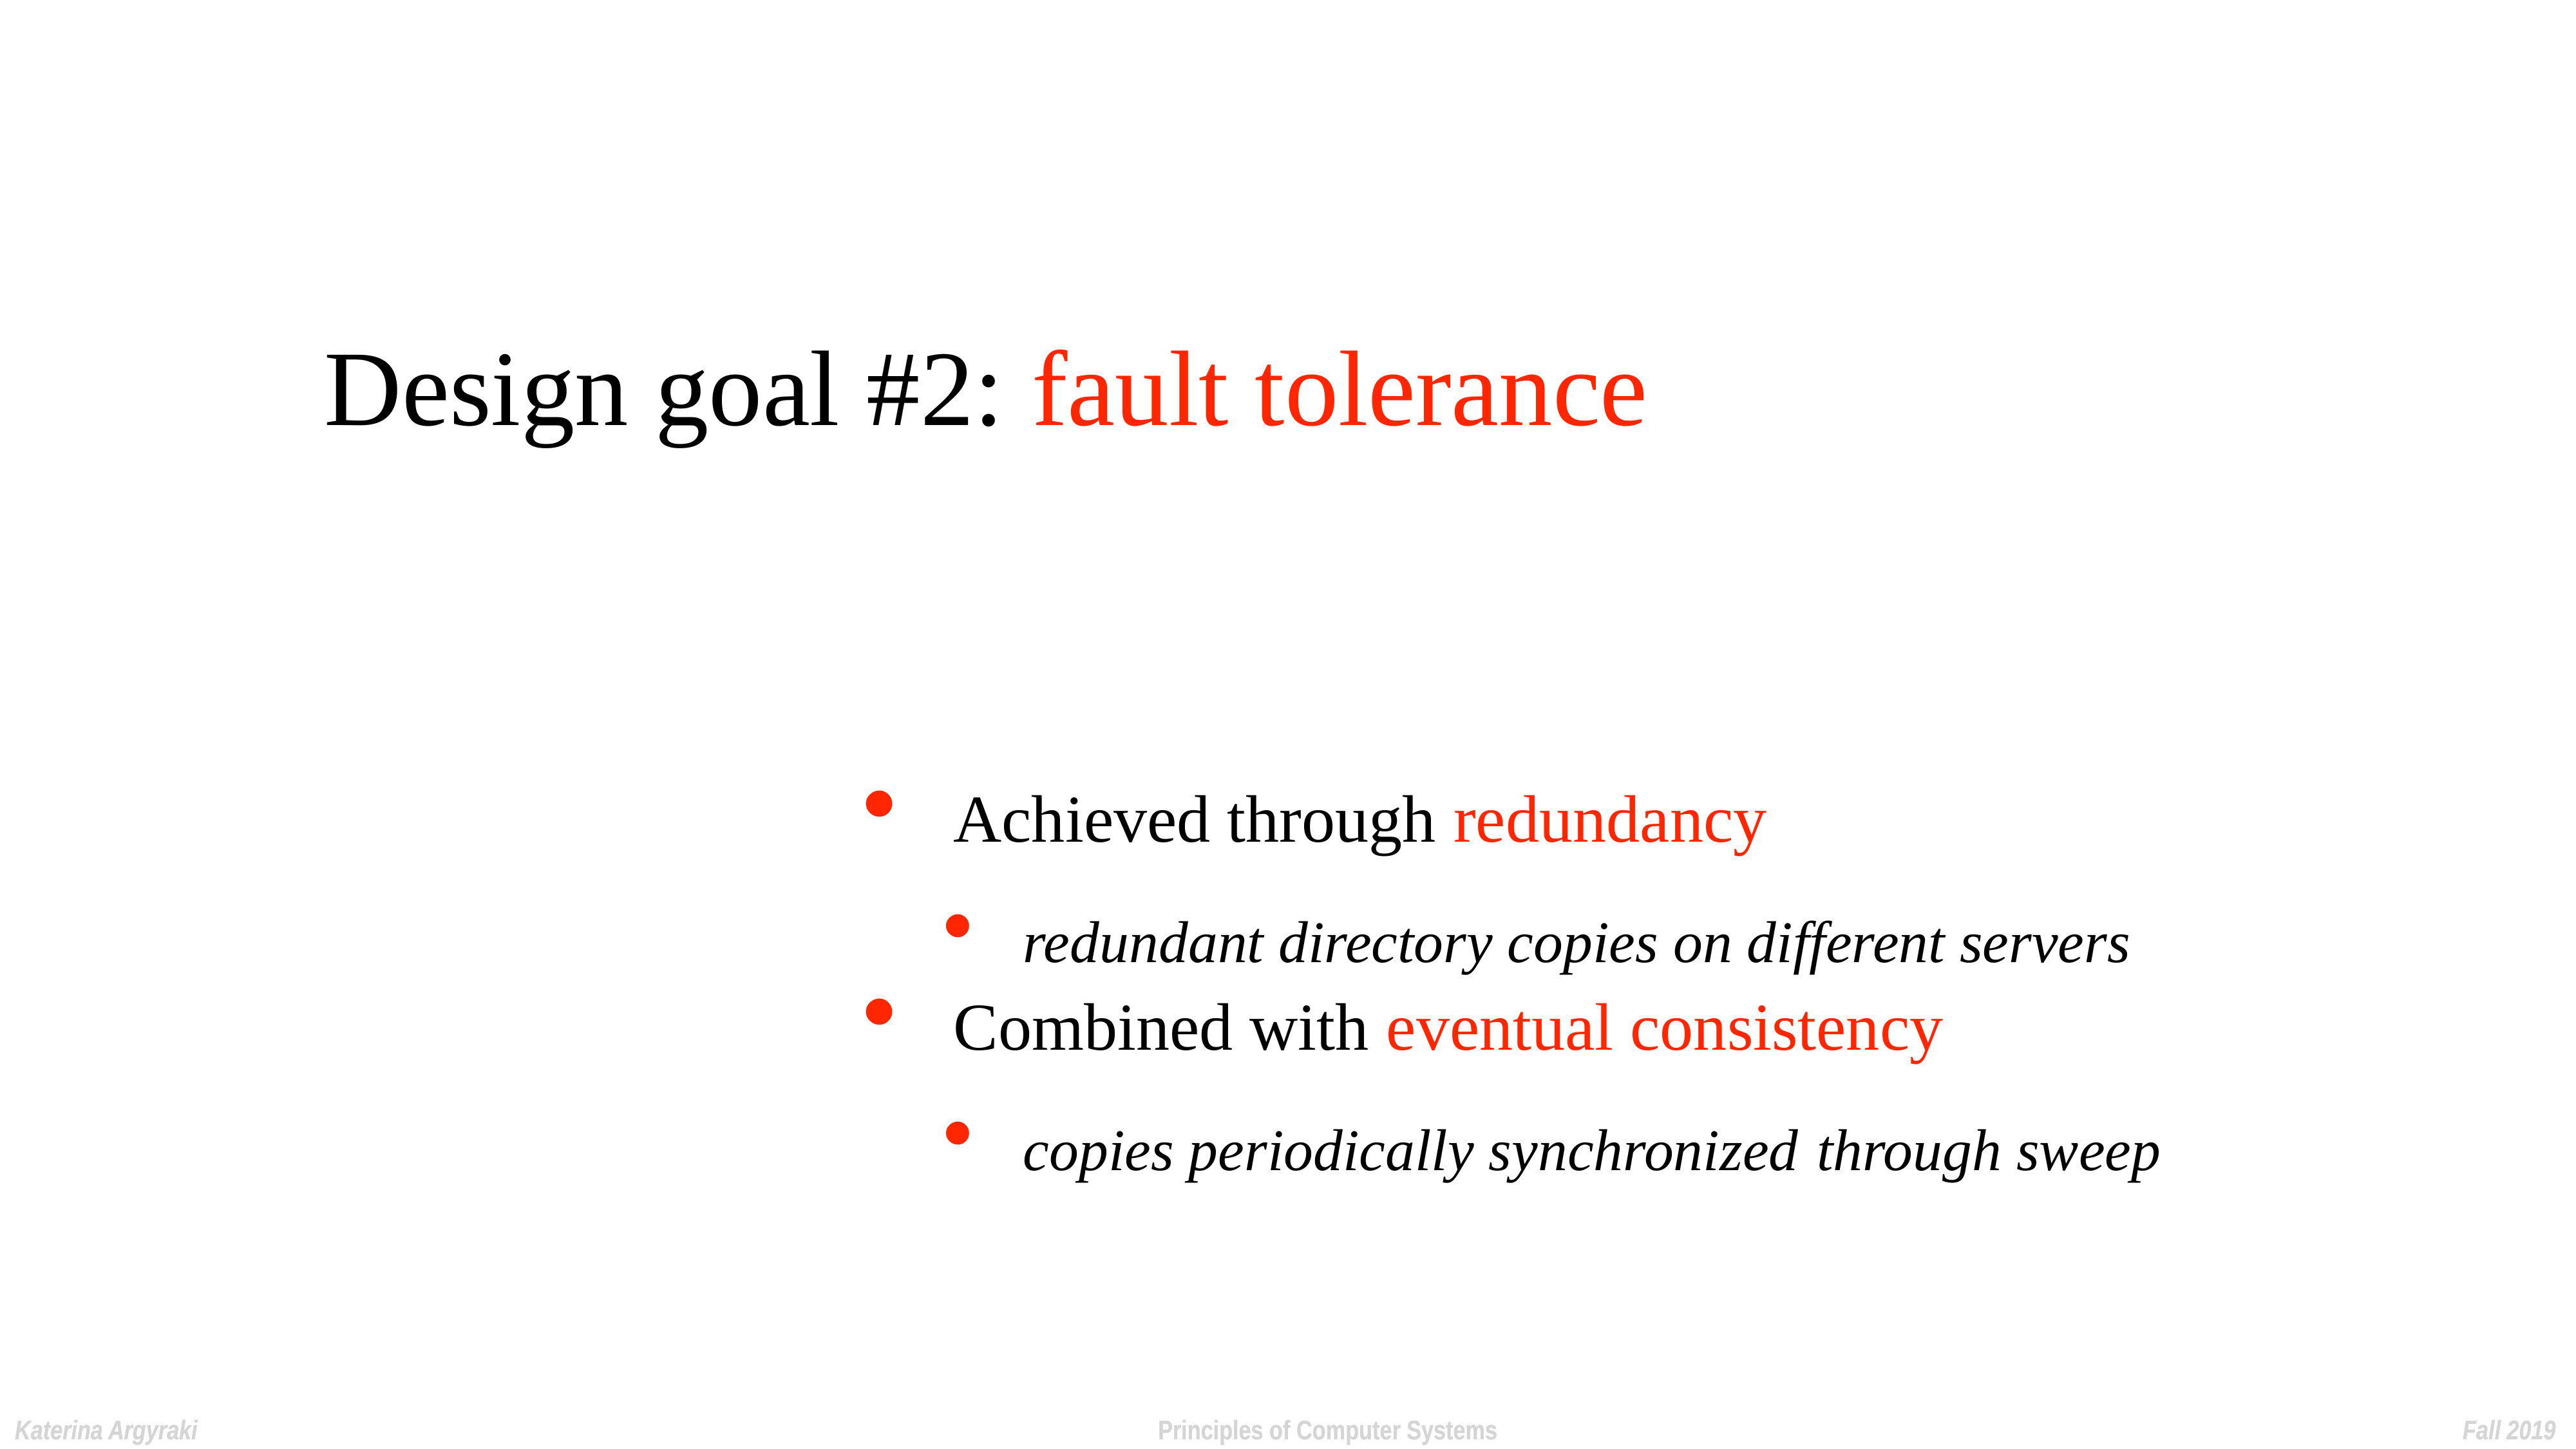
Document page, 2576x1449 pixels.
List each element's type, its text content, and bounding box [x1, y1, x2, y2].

title Design goal #2: fault tolerance [276, 312, 1697, 478]
text_box Katerina Argyraki Principles of Computer Systems Fall 2019 [0, 1401, 2576, 1449]
list Achieved through redundancy redundant directory copies on different servers Combined with eventual consistency copies periodically synchronized through sweep [857, 769, 2347, 1218]
